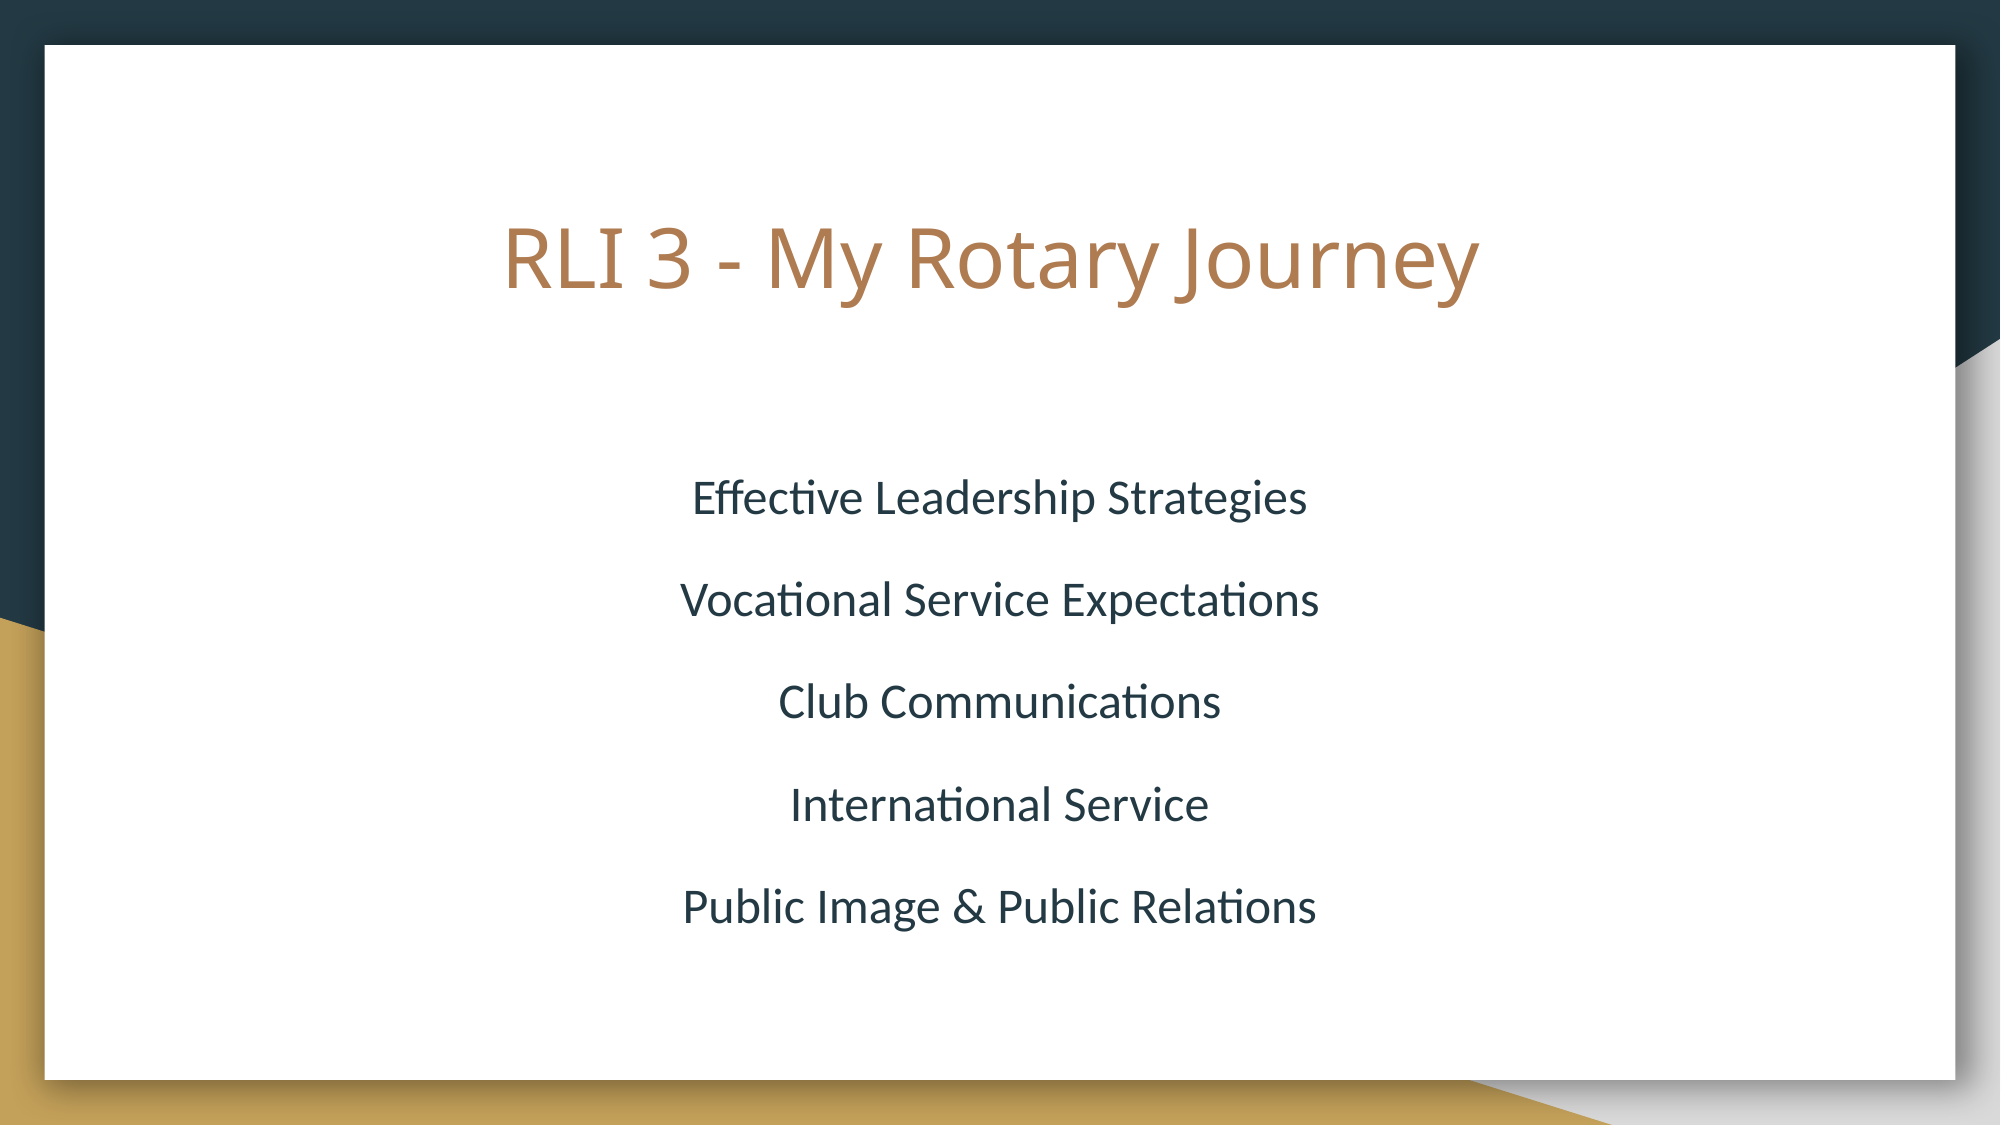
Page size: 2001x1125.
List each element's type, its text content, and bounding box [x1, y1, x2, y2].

list Effective Leadership Strategies Vocational Service Expectations Club Communications International Service Public Image & Public Relations [179, 435, 1821, 971]
title RLI 3 - My Rotary Journey [170, 184, 1812, 394]
